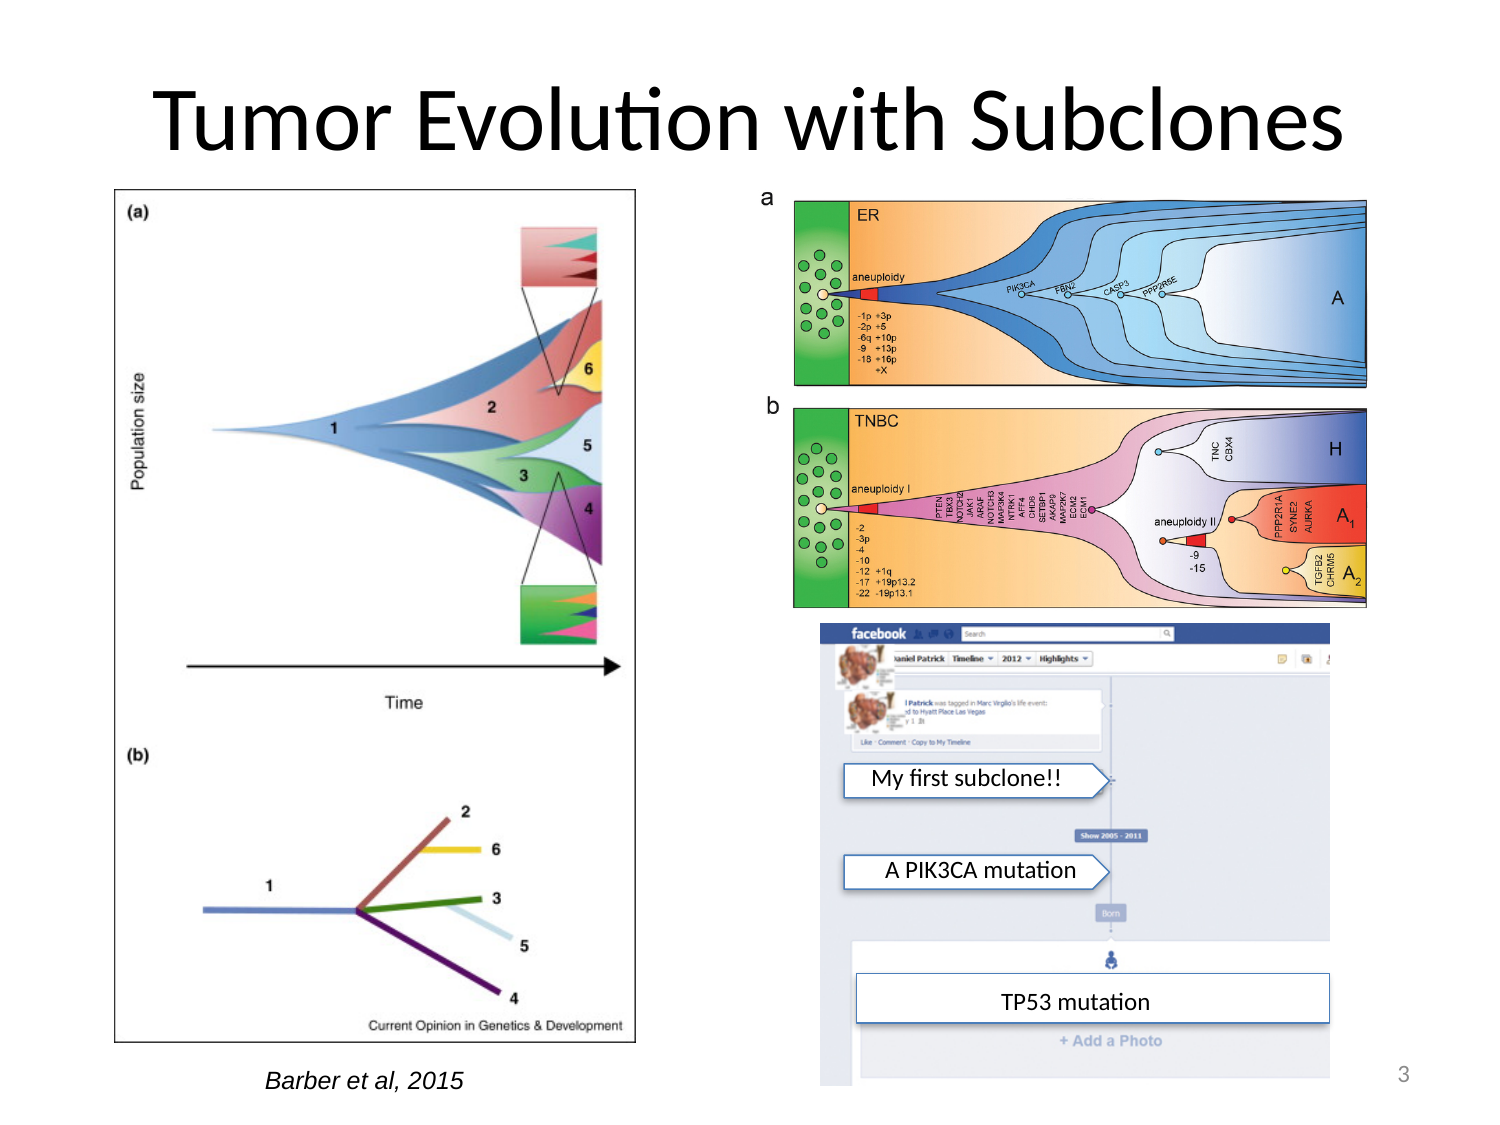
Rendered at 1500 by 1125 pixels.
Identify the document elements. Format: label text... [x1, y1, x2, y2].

picture [820, 623, 1330, 1086]
picture [758, 189, 1370, 612]
title Tumor Evolution with Subclones [75, 45, 1425, 183]
slide_number 3 [1074, 1042, 1425, 1103]
picture [114, 189, 636, 1043]
text_box Barber et al, 2015 [249, 1057, 570, 1102]
